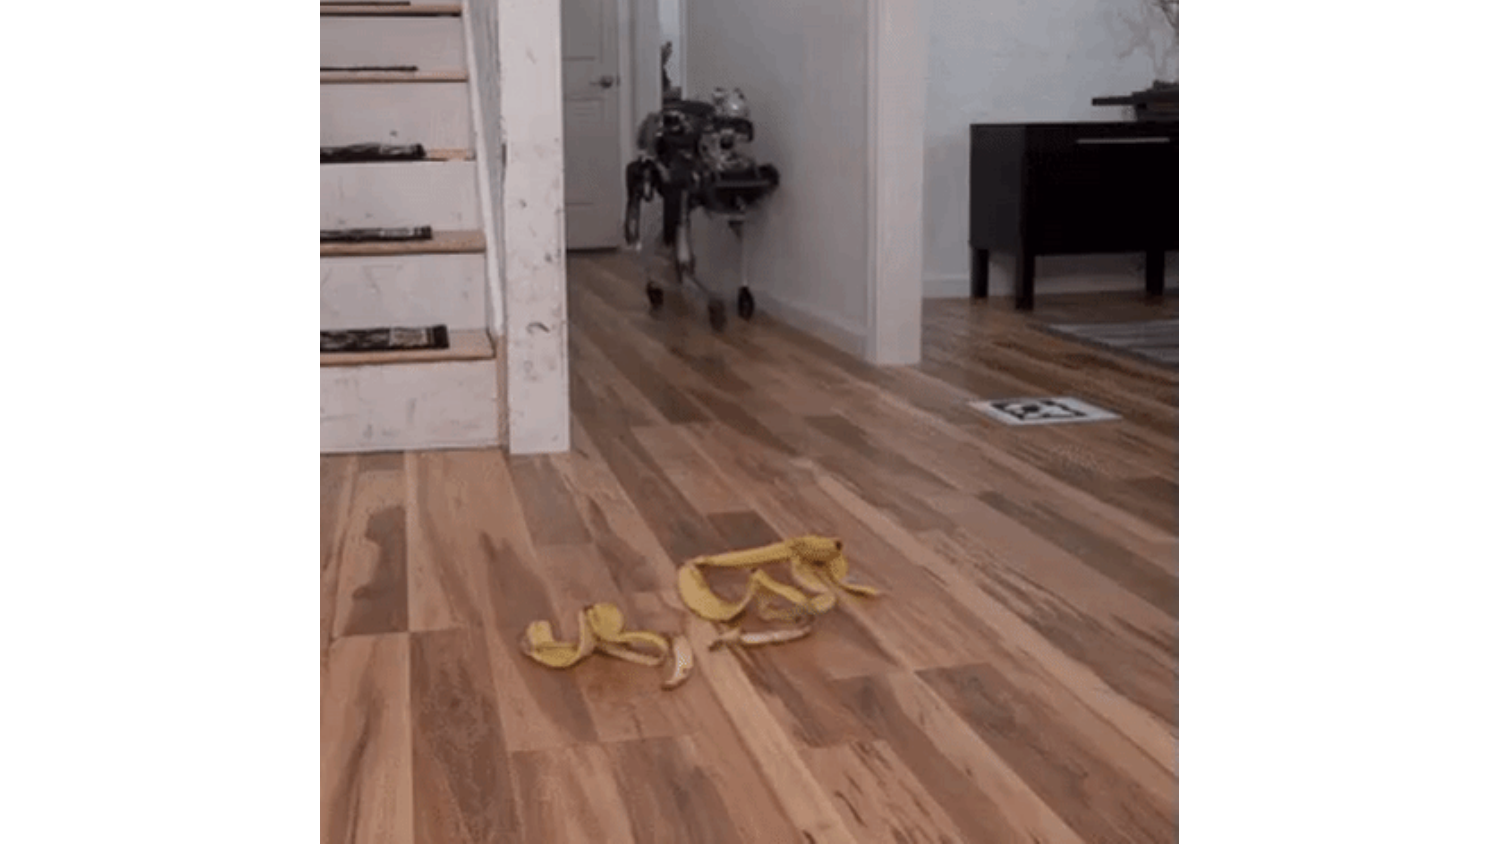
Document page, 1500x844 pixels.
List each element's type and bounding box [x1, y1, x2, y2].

picture [320, 0, 1180, 844]
